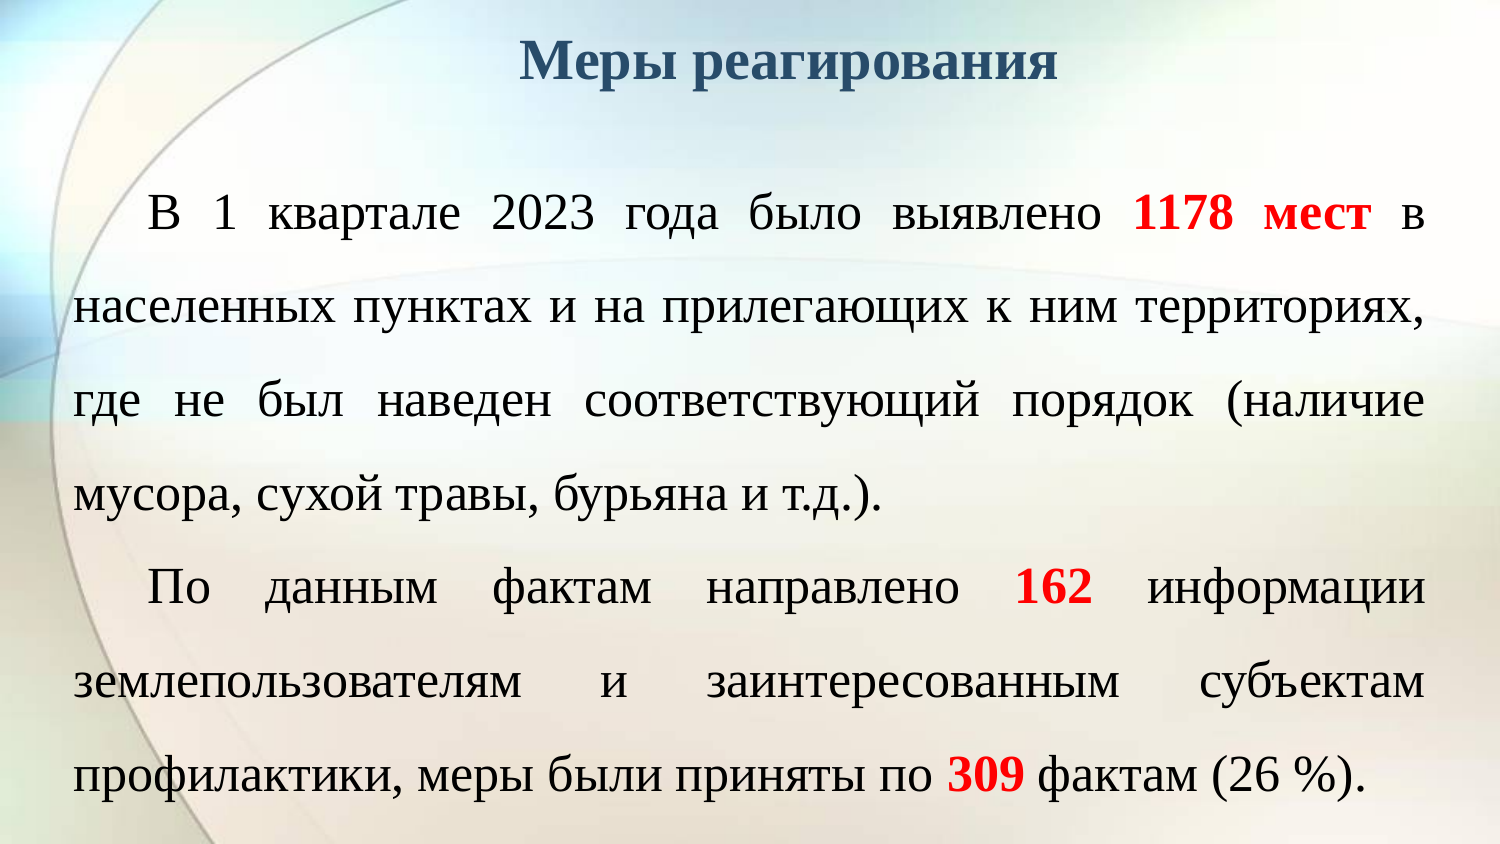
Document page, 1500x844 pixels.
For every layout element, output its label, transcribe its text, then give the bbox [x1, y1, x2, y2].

text_box Меры реагирования [182, 0, 1397, 113]
picture [0, 0, 1500, 844]
text_box В 1 квартале 2023 года было выявлено 1178 мест в населенных пунктах и на прилегающих к ним территориях, где не был наведен соответствующий порядок (наличие мусора, сухой травы, бурьяна и т.д.). По данным фактам направлено 162 информации землепользователям и заинтересованным субъектам профилактики, меры были приняты по 309 фактам (26 %). [58, 138, 1442, 844]
